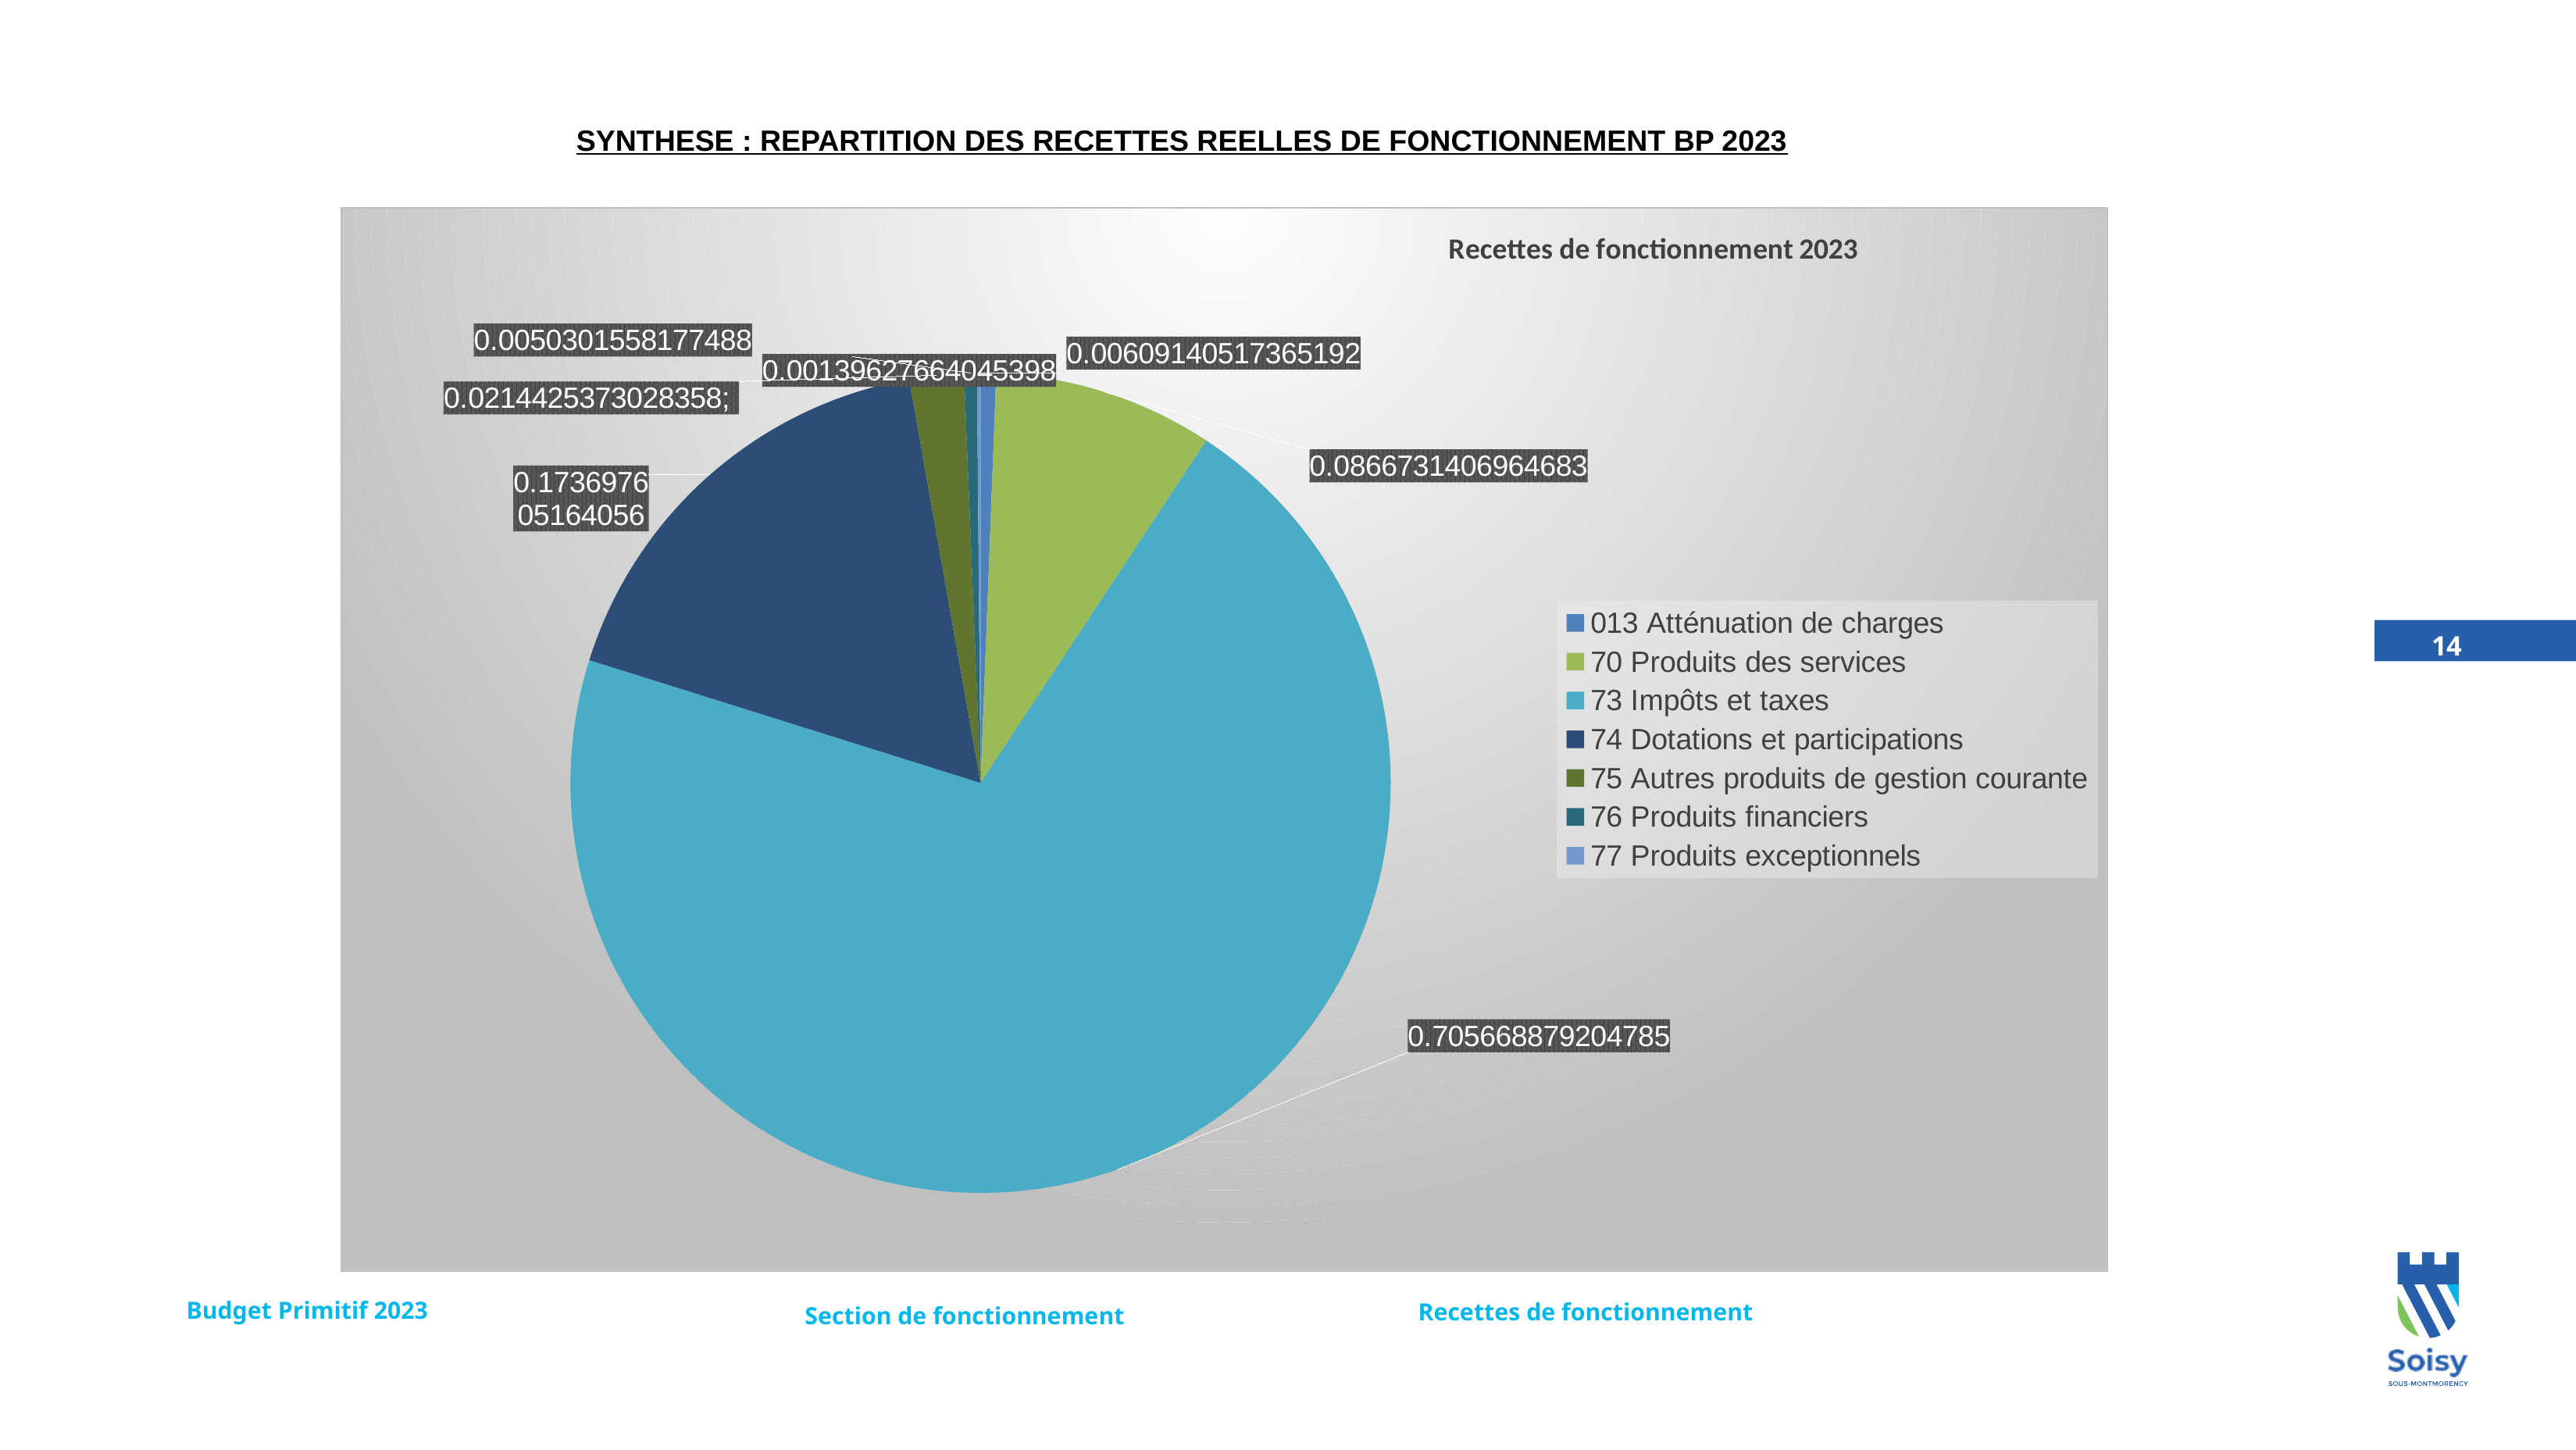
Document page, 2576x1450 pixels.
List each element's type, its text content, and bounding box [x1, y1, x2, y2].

text_box Section de fonctionnement [803, 1298, 1311, 1330]
text_box SYNTHESE : REPARTITION DES RECETTES REELLES DE FONCTIONNEMENT BP 2023 [553, 114, 1800, 163]
chart [341, 206, 2109, 1272]
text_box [2388, 1252, 2469, 1387]
text_box Recettes de fonctionnement [1416, 1295, 2001, 1326]
text_box 14 [2374, 620, 2576, 662]
text_box Budget Primitif 2023 [184, 1293, 692, 1324]
